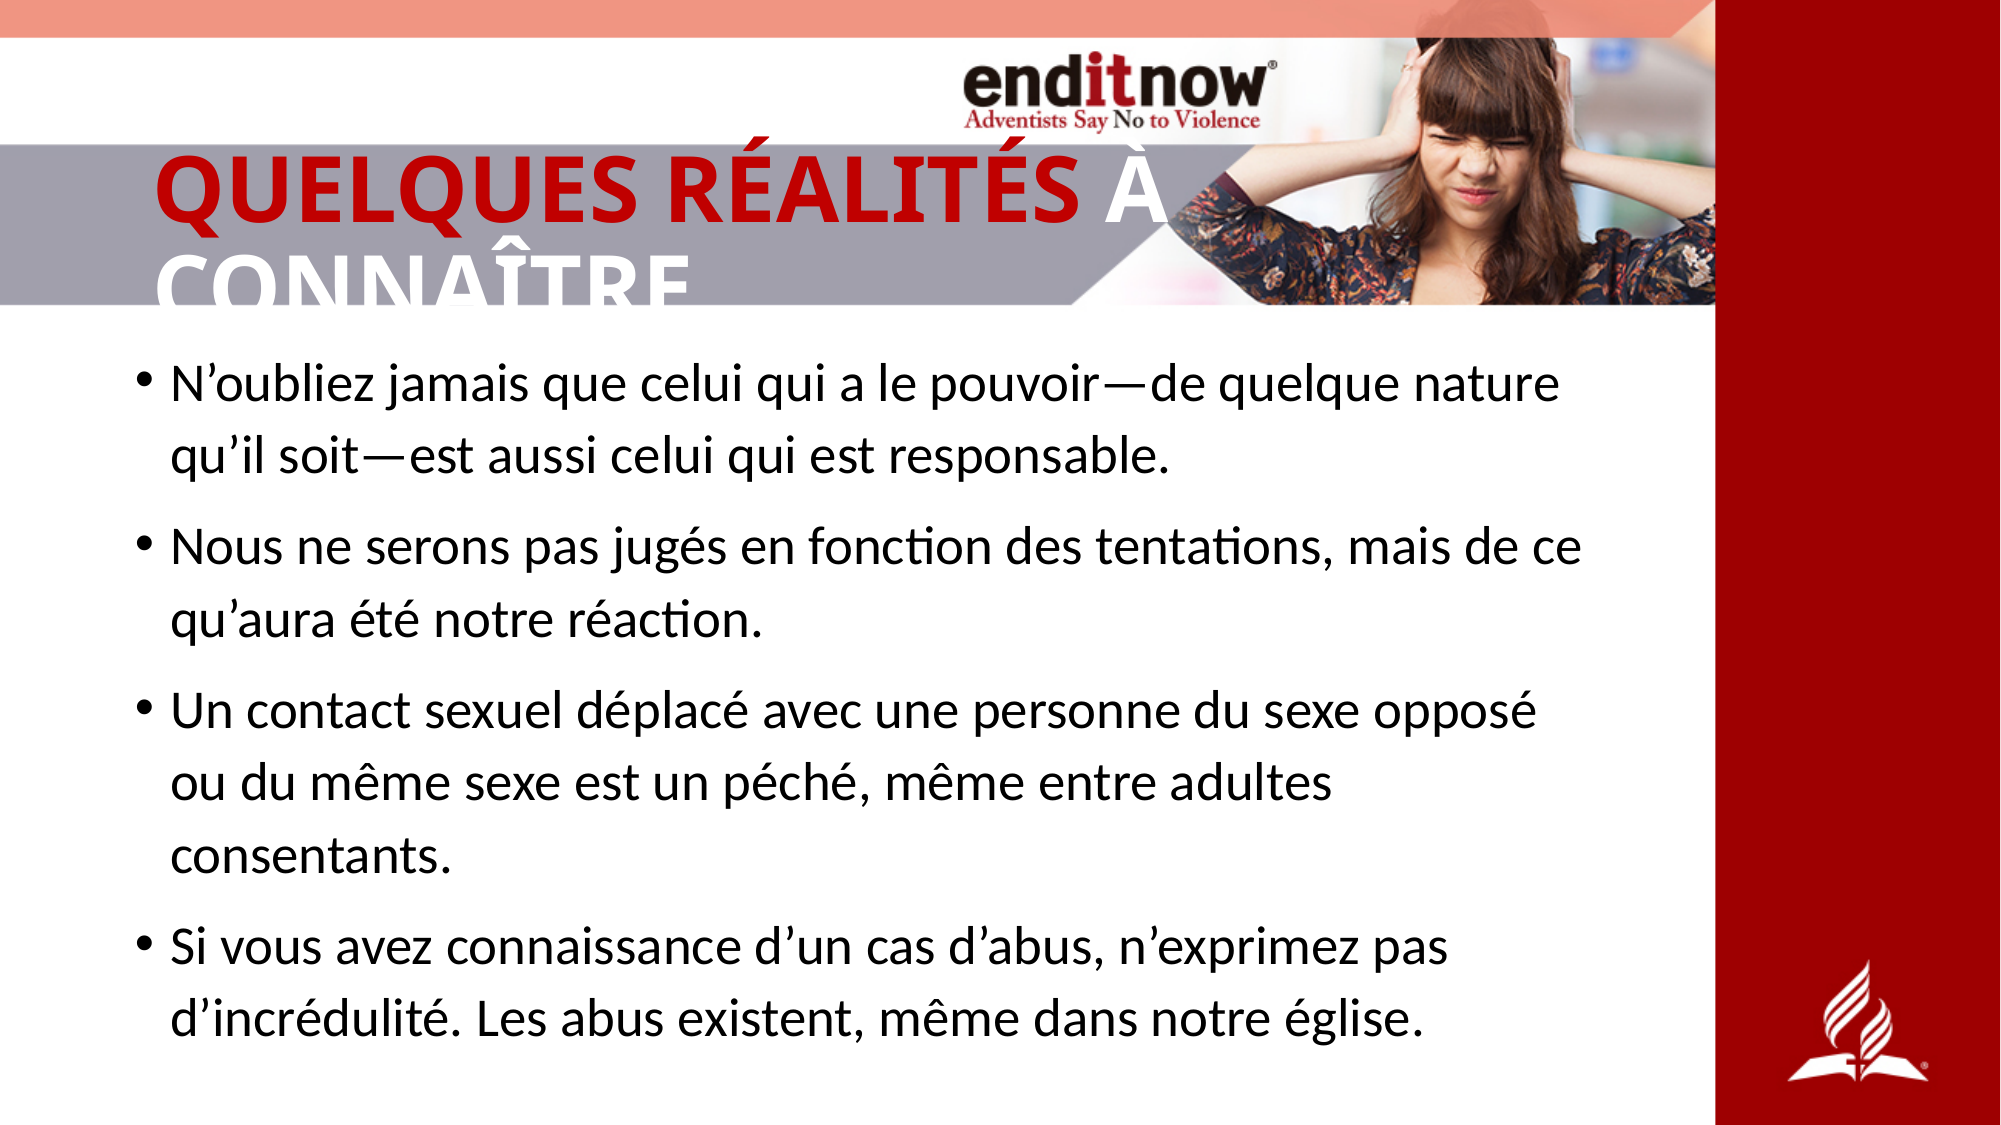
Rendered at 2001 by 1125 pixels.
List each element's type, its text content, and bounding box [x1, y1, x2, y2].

picture [0, 0, 2001, 1125]
title QUELQUES RÉALITÉS À CONNAÎTRE [137, 164, 1657, 321]
list N’oubliez jamais que celui qui a le pouvoir—de quelque nature qu’il soit—est aussi celui qui est responsable. Nous ne serons pas jugés en fonction des tentations, mais de ce qu’aura été notre réaction. Un contact sexuel déplacé avec une personne du sexe opposé ou du même sexe est un péché, même entre adultes consentants. Si vous avez connaissance d’un cas d’abus, n’exprimez pas d’incrédulité. Les abus existent, même dans notre église. [119, 247, 1603, 1061]
